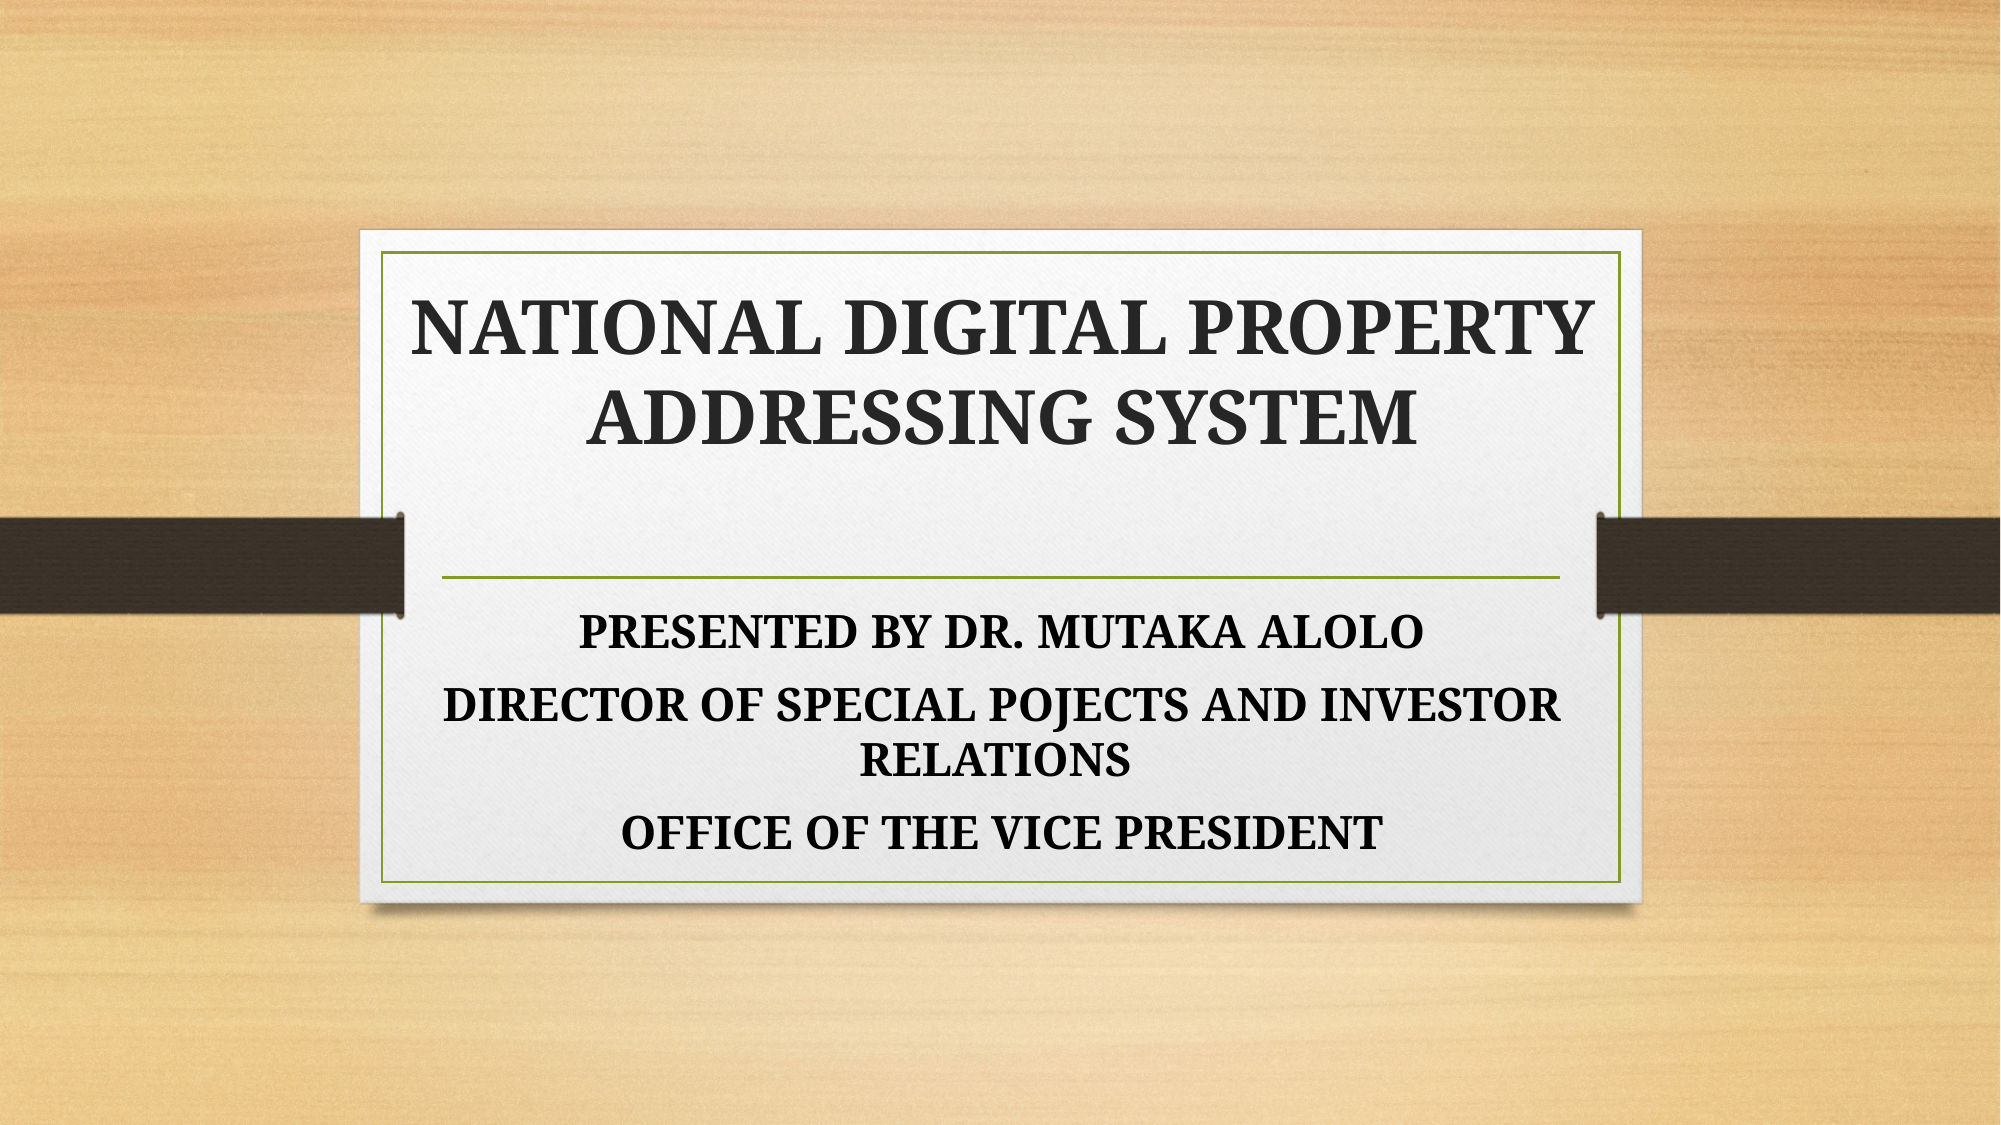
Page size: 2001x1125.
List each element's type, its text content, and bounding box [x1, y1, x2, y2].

subtitle PRESENTED BY DR. MUTAKA ALOLO DIRECTOR OF SPECIAL POJECTS AND INVESTOR RELATIONS OFFICE OF THE VICE PRESIDENT [354, 595, 1649, 867]
title NATIONAL DIGITAL PROPERTY ADDRESSING SYSTEM [190, 165, 1816, 557]
picture [0, 0, 2001, 1125]
